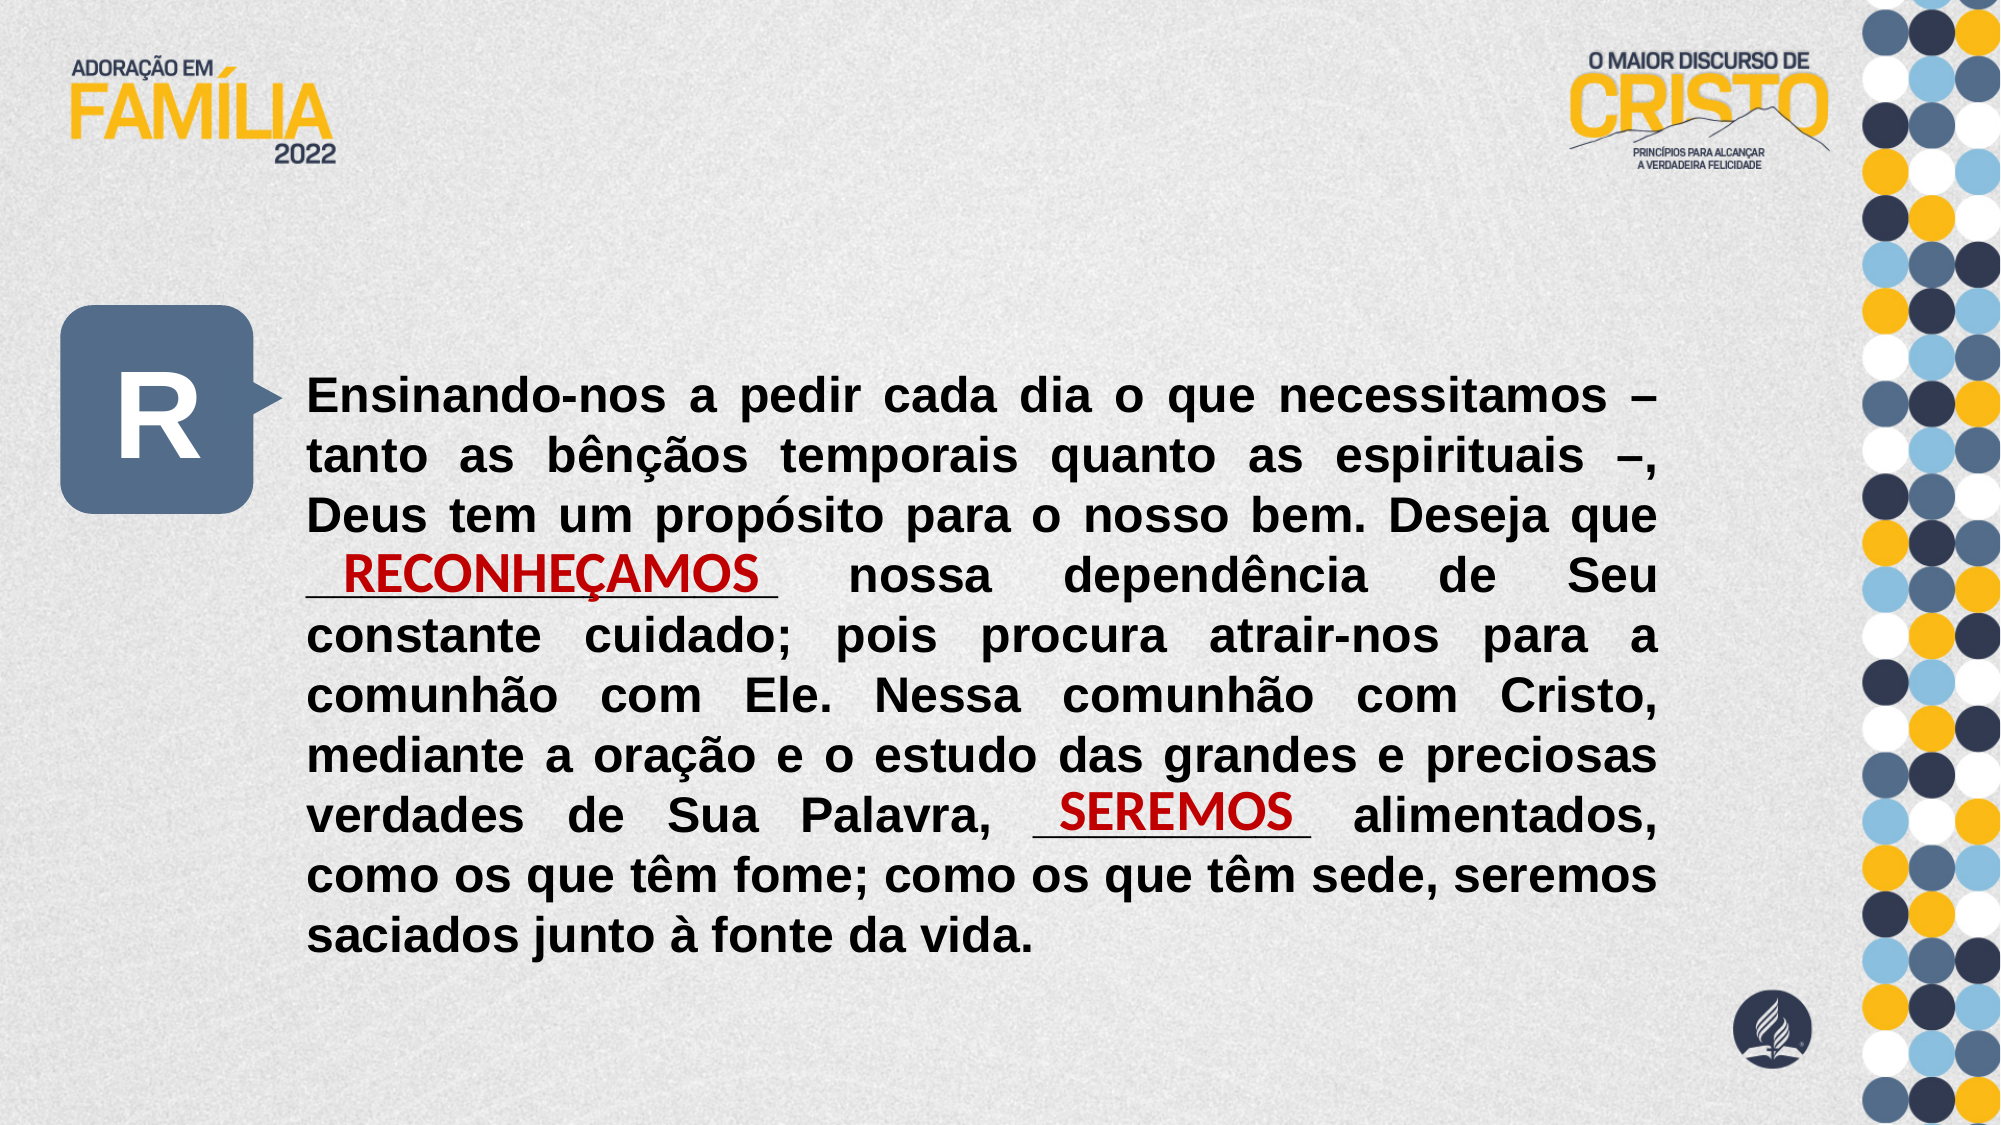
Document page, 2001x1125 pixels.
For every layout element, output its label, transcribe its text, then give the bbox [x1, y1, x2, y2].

text_box Ensinando-nos a pedir cada dia o que necessitamos – tanto as bênçãos temporais quanto as espirituais –, Deus tem um propósito para o nosso bem. Deseja que _________________ nossa dependência de Seu constante cuidado; pois procura atrair-nos para a comunhão com Ele. Nessa comunhão com Cristo, mediante a oração e o estudo das grandes e preciosas verdades de Sua Palavra, __________ alimentados, como os que têm fome; como os que têm sede, seremos saciados junto à fonte da vida. [291, 355, 1675, 970]
text_box RECONHEÇAMOS [328, 526, 775, 612]
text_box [60, 305, 283, 514]
text_box SEREMOS [1044, 764, 1310, 850]
picture [0, 0, 2001, 1125]
